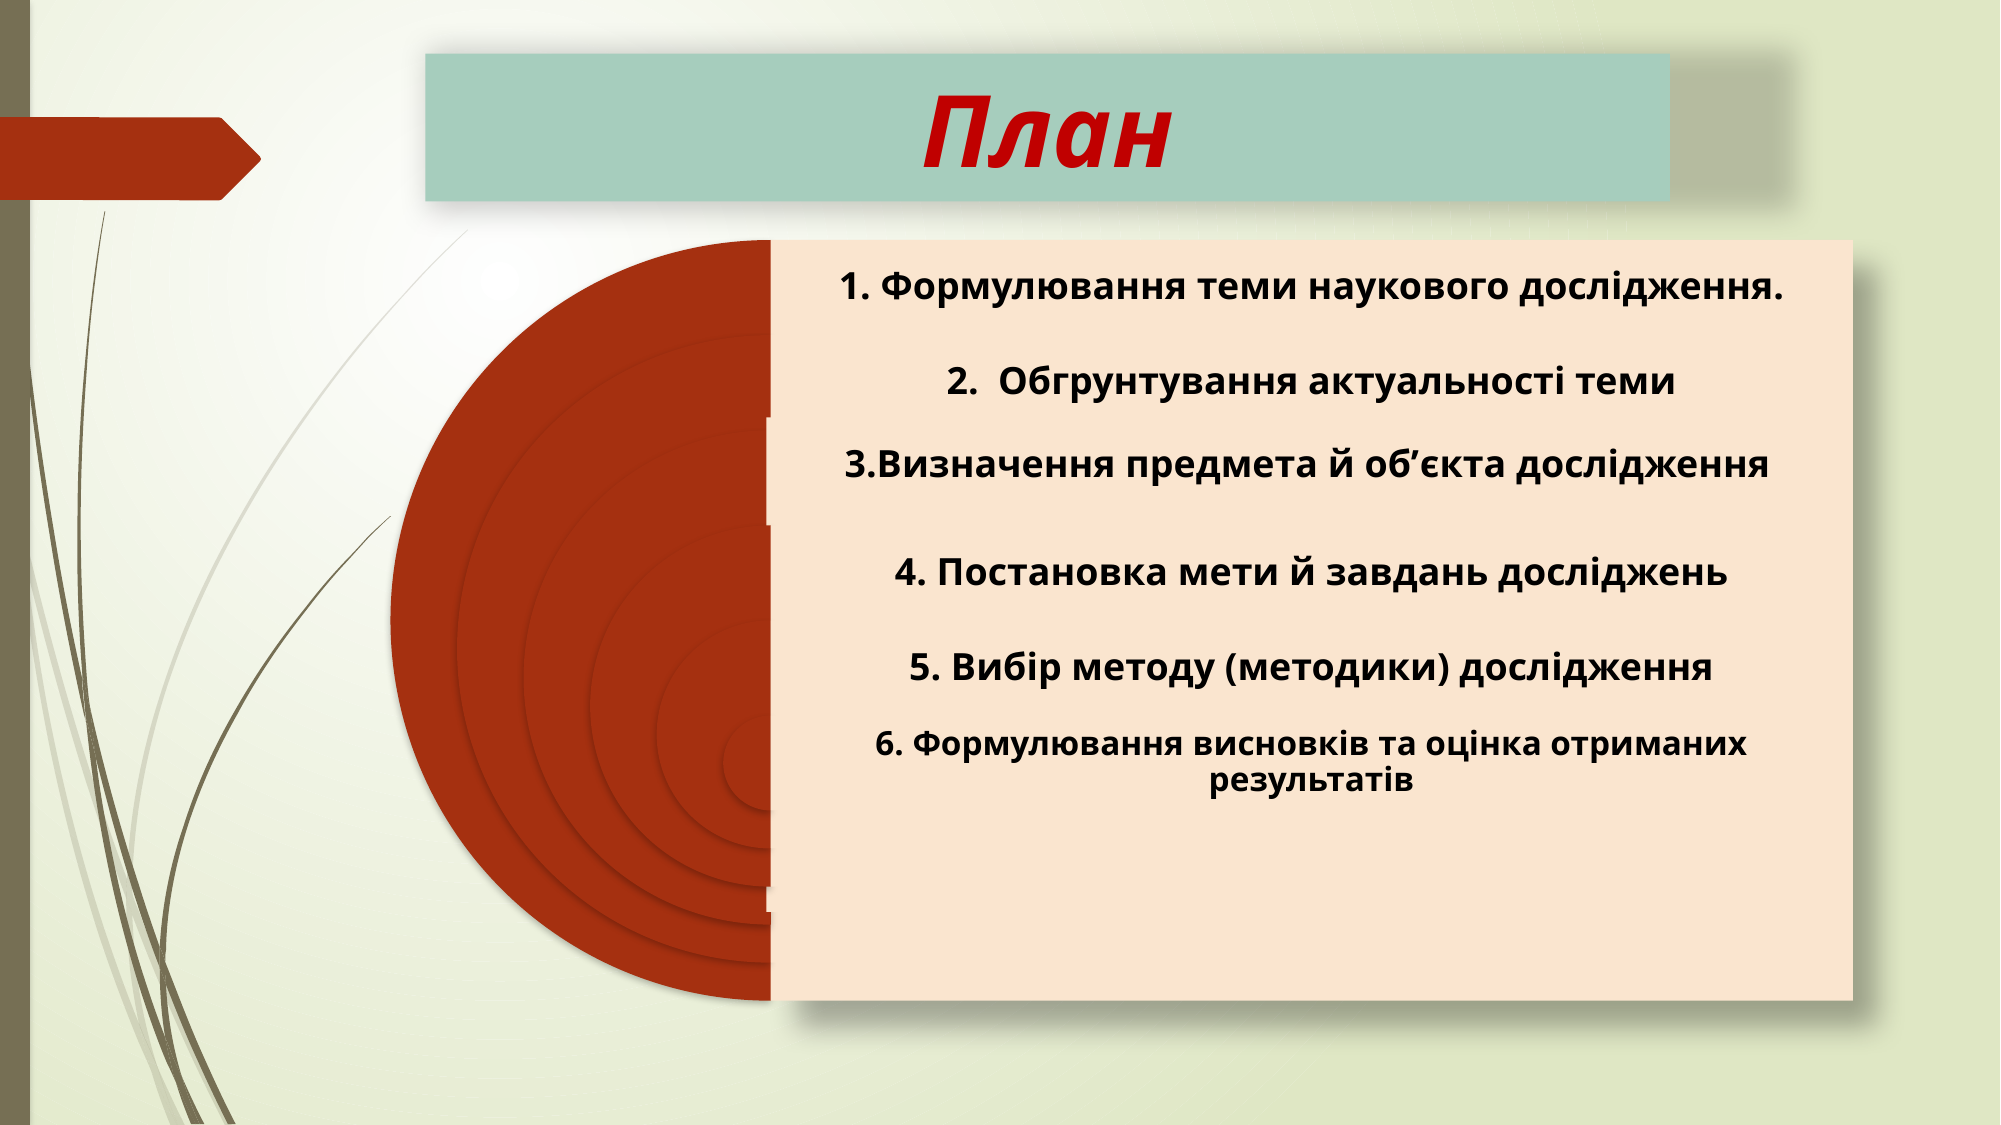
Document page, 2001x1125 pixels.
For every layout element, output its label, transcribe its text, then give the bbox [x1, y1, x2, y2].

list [390, 239, 1854, 1001]
title План [425, 53, 1670, 202]
